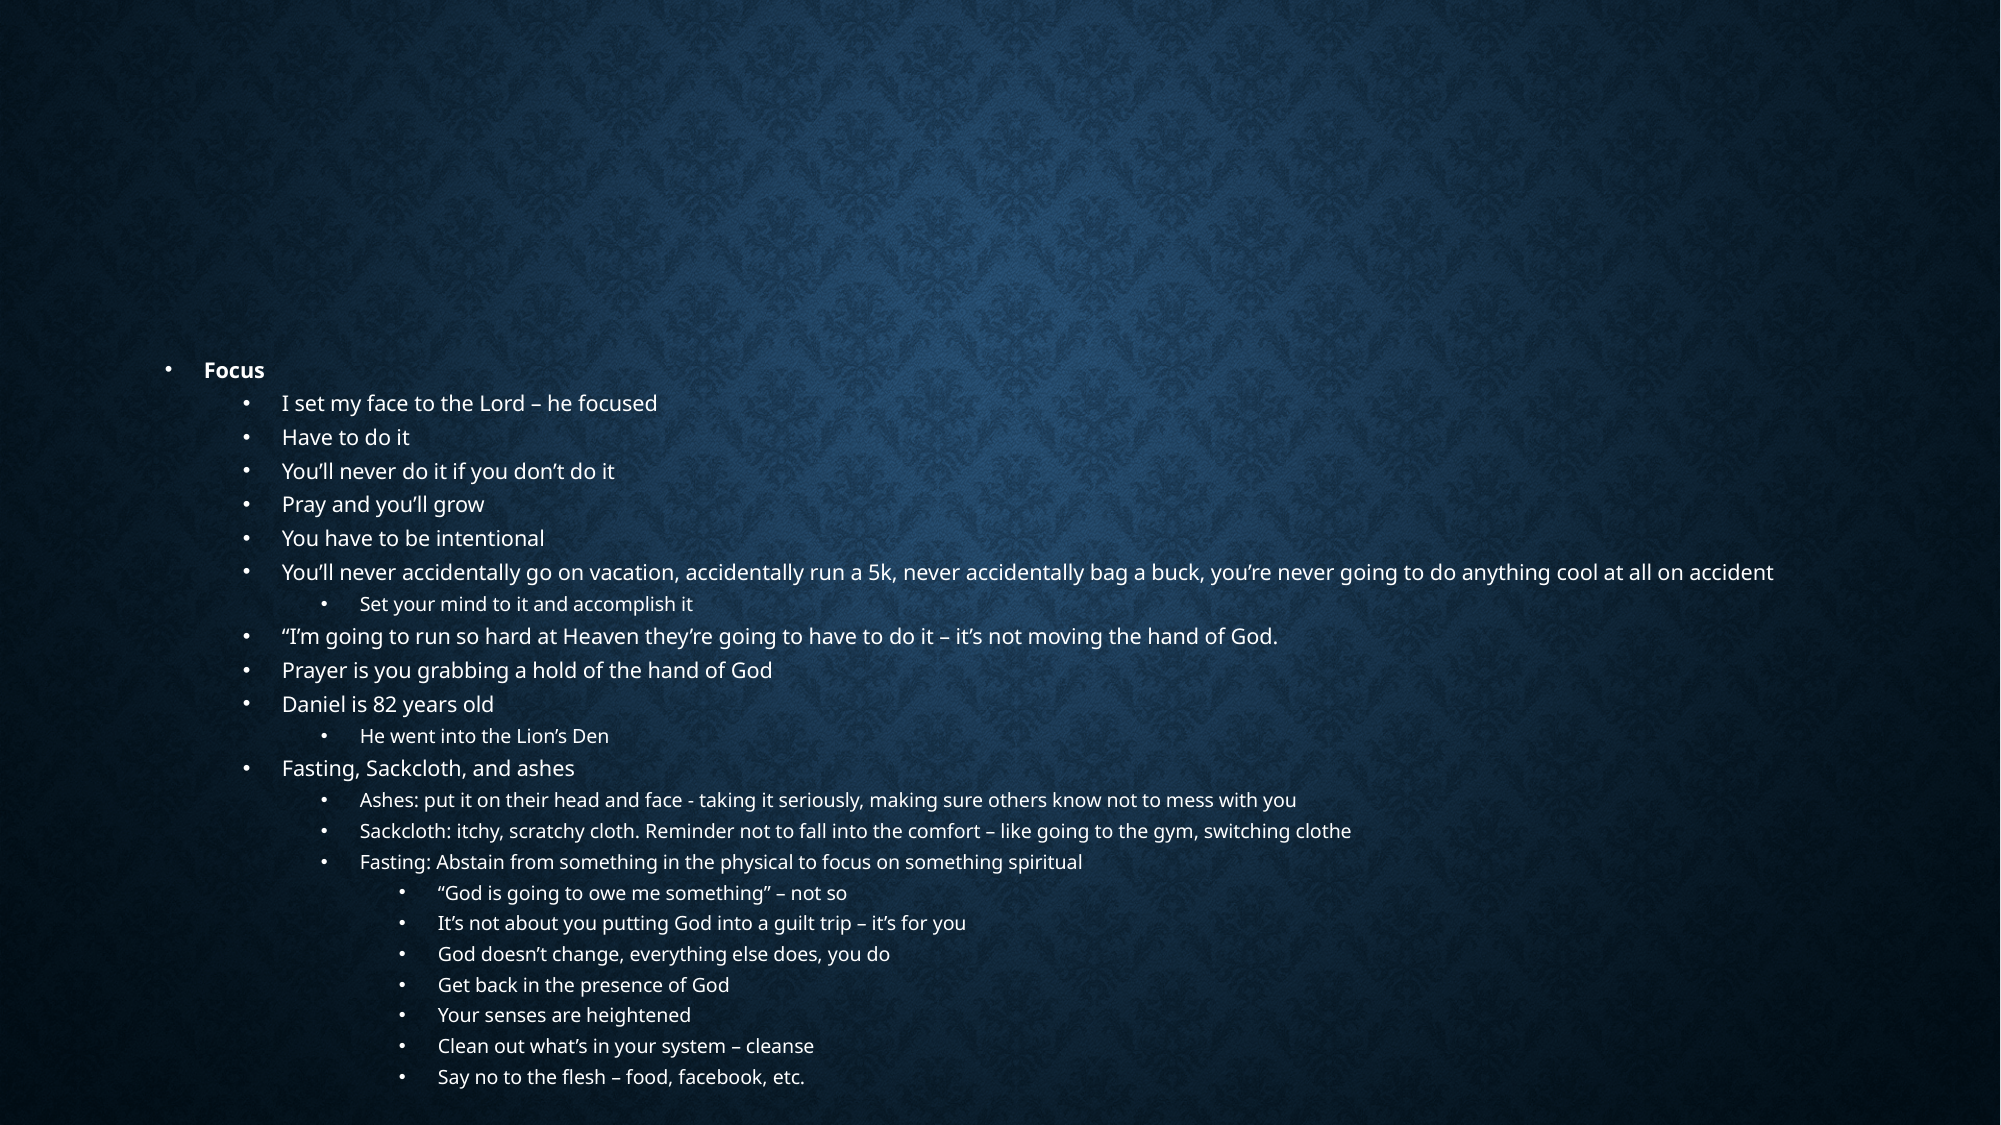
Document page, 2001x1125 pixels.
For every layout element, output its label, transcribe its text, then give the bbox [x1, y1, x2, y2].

list Focus I set my face to the Lord – he focused Have to do it You’ll never do it if you don’t do it Pray and you’ll grow You have to be intentional You’ll never accidentally go on vacation, accidentally run a 5k, never accidentally bag a buck, you’re never going to do anything cool at all on accident Set your mind to it and accomplish it “I’m going to run so hard at Heaven they’re going to have to do it – it’s not moving the hand of God. Prayer is you grabbing a hold of the hand of God Daniel is 82 years old He went into the Lion’s Den Fasting, Sackcloth, and ashes Ashes: put it on their head and face - taking it seriously, making sure others know not to mess with you Sackcloth: itchy, scratchy cloth. Reminder not to fall into the comfort – like going to the gym, switching clothe Fasting: Abstain from something in the physical to focus on something spiritual “God is going to owe me something” – not so It’s not about you putting God into a guilt trip – it’s for you God doesn’t change, everything else does, you do Get back in the presence of God Your senses are heightened Clean out what’s in your system – cleanse Say no to the flesh – food, facebook, etc. [149, 343, 1849, 1125]
